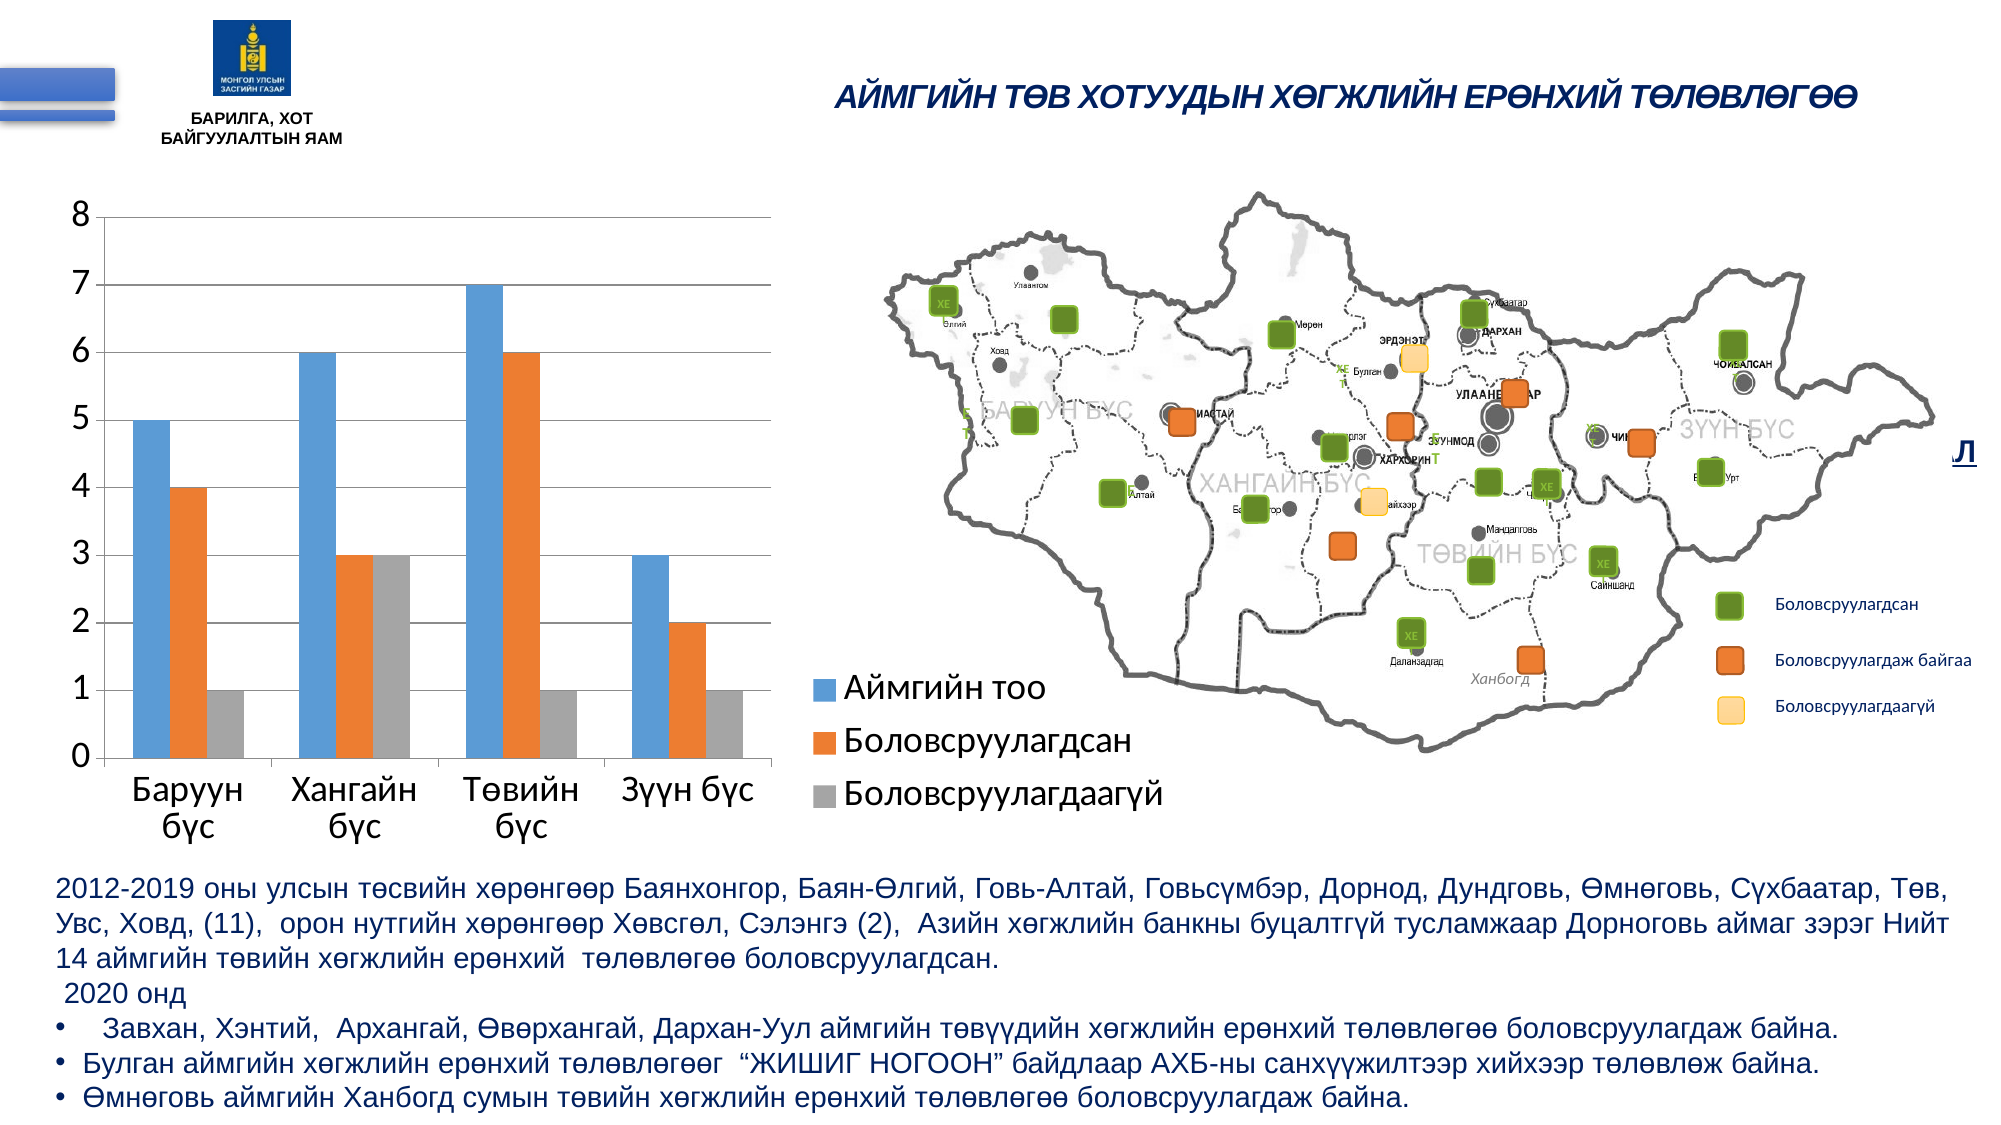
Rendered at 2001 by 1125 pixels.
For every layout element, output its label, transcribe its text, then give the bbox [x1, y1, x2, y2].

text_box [869, 174, 1953, 764]
text_box ХӨГЖЛИЙН ЕРӨНХИЙ ТӨЛӨВЛӨГӨӨ БОЛОВСРУУЛАГДСАН БАЙДАЛ [1953, 422, 2000, 477]
text_box Боловсруулагдаж байгаа [1953, 640, 1987, 678]
text_box 2012-2019 оны улсын төсвийн хөрөнгөөр Баянхонгор, Баян-Өлгий, Говь-Алтай, Говьсүмбэр, Дорнод, Дундговь, Өмнөговь, Сүхбаатар, Төв, Увс, Ховд, (11), орон нутгийн хөрөнгөөр Хөвсгөл, Сэлэнгэ (2), Азийн хөгжлийн банкны буцалтгүй тусламжаар Дорноговь аймаг зэрэг Нийт 14 аймгийн төвийн хөгжлийн ерөнхий төлөвлөгөө боловсруулагдсан. 2020 онд Завхан, Хэнтий, Архангай, Өвөрхангай, Дархан-Уул аймгийн төвүүдийн хөгжлийн ерөнхий төлөвлөгөө боловсруулагдаж байна. Булган аймгийн хөгжлийн ерөнхий төлөвлөгөөг “ЖИШИГ НОГООН” байдлаар АХБ-ны санхүүжилтээр хийхээр төлөвлөж байна. Өмнөговь аймгийн Ханбогд сумын төвийн хөгжлийн ерөнхий төлөвлөгөө боловсруулагдаж байна. [40, 861, 1966, 1122]
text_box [0, 17, 1973, 155]
chart [48, 185, 1183, 862]
